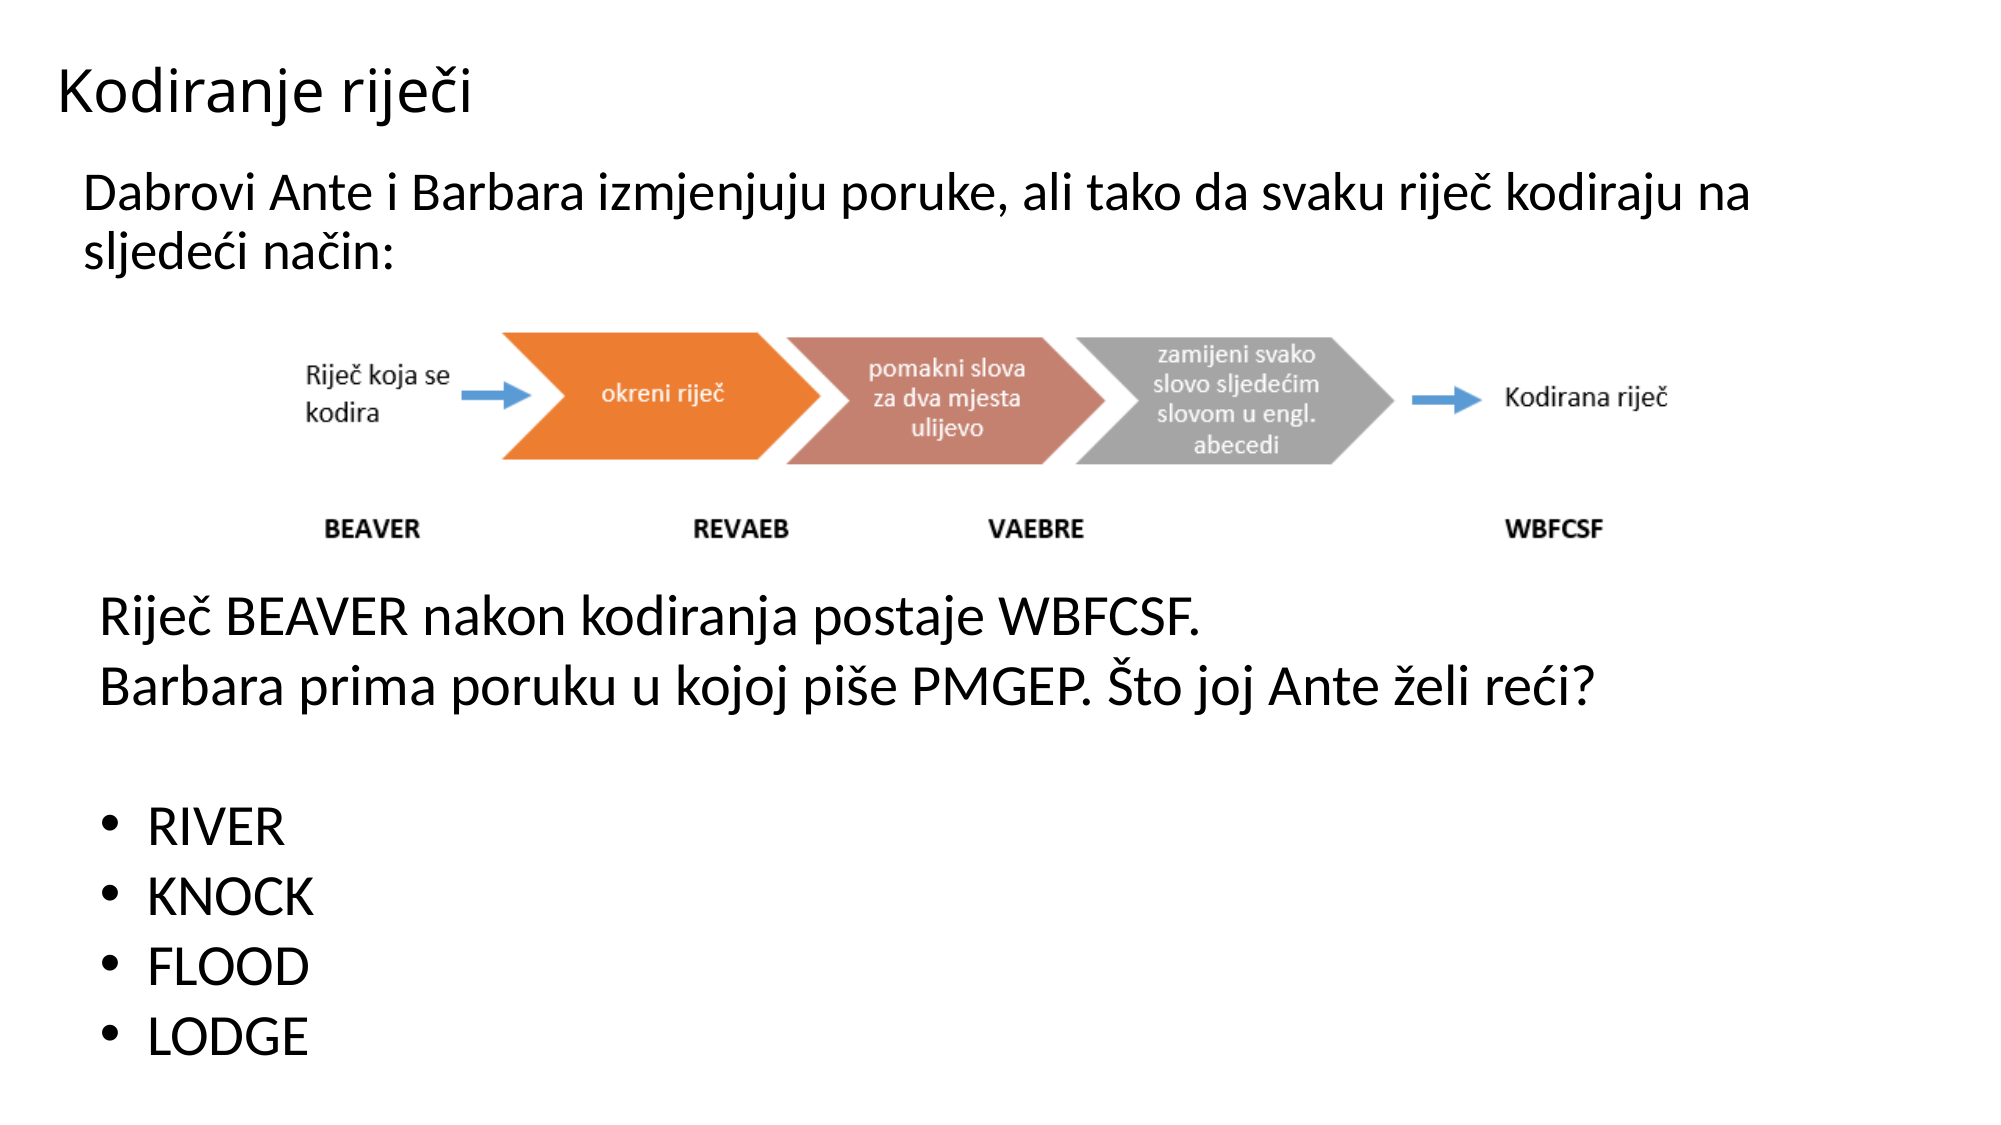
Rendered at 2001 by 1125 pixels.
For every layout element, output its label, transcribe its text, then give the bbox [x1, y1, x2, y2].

picture [293, 289, 1686, 579]
title Kodiranje riječi [41, 53, 1767, 134]
list Dabrovi Ante i Barbara izmjenjuju poruke, ali tako da svaku riječ kodiraju na sljedeći način: [68, 155, 1815, 290]
text_box Riječ BEAVER nakon kodiranja postaje WBFCSF. Barbara prima poruku u kojoj piše PMGEP. Što joj Ante želi reći? RIVER KNOCK FLOOD LODGE [85, 569, 1996, 1120]
